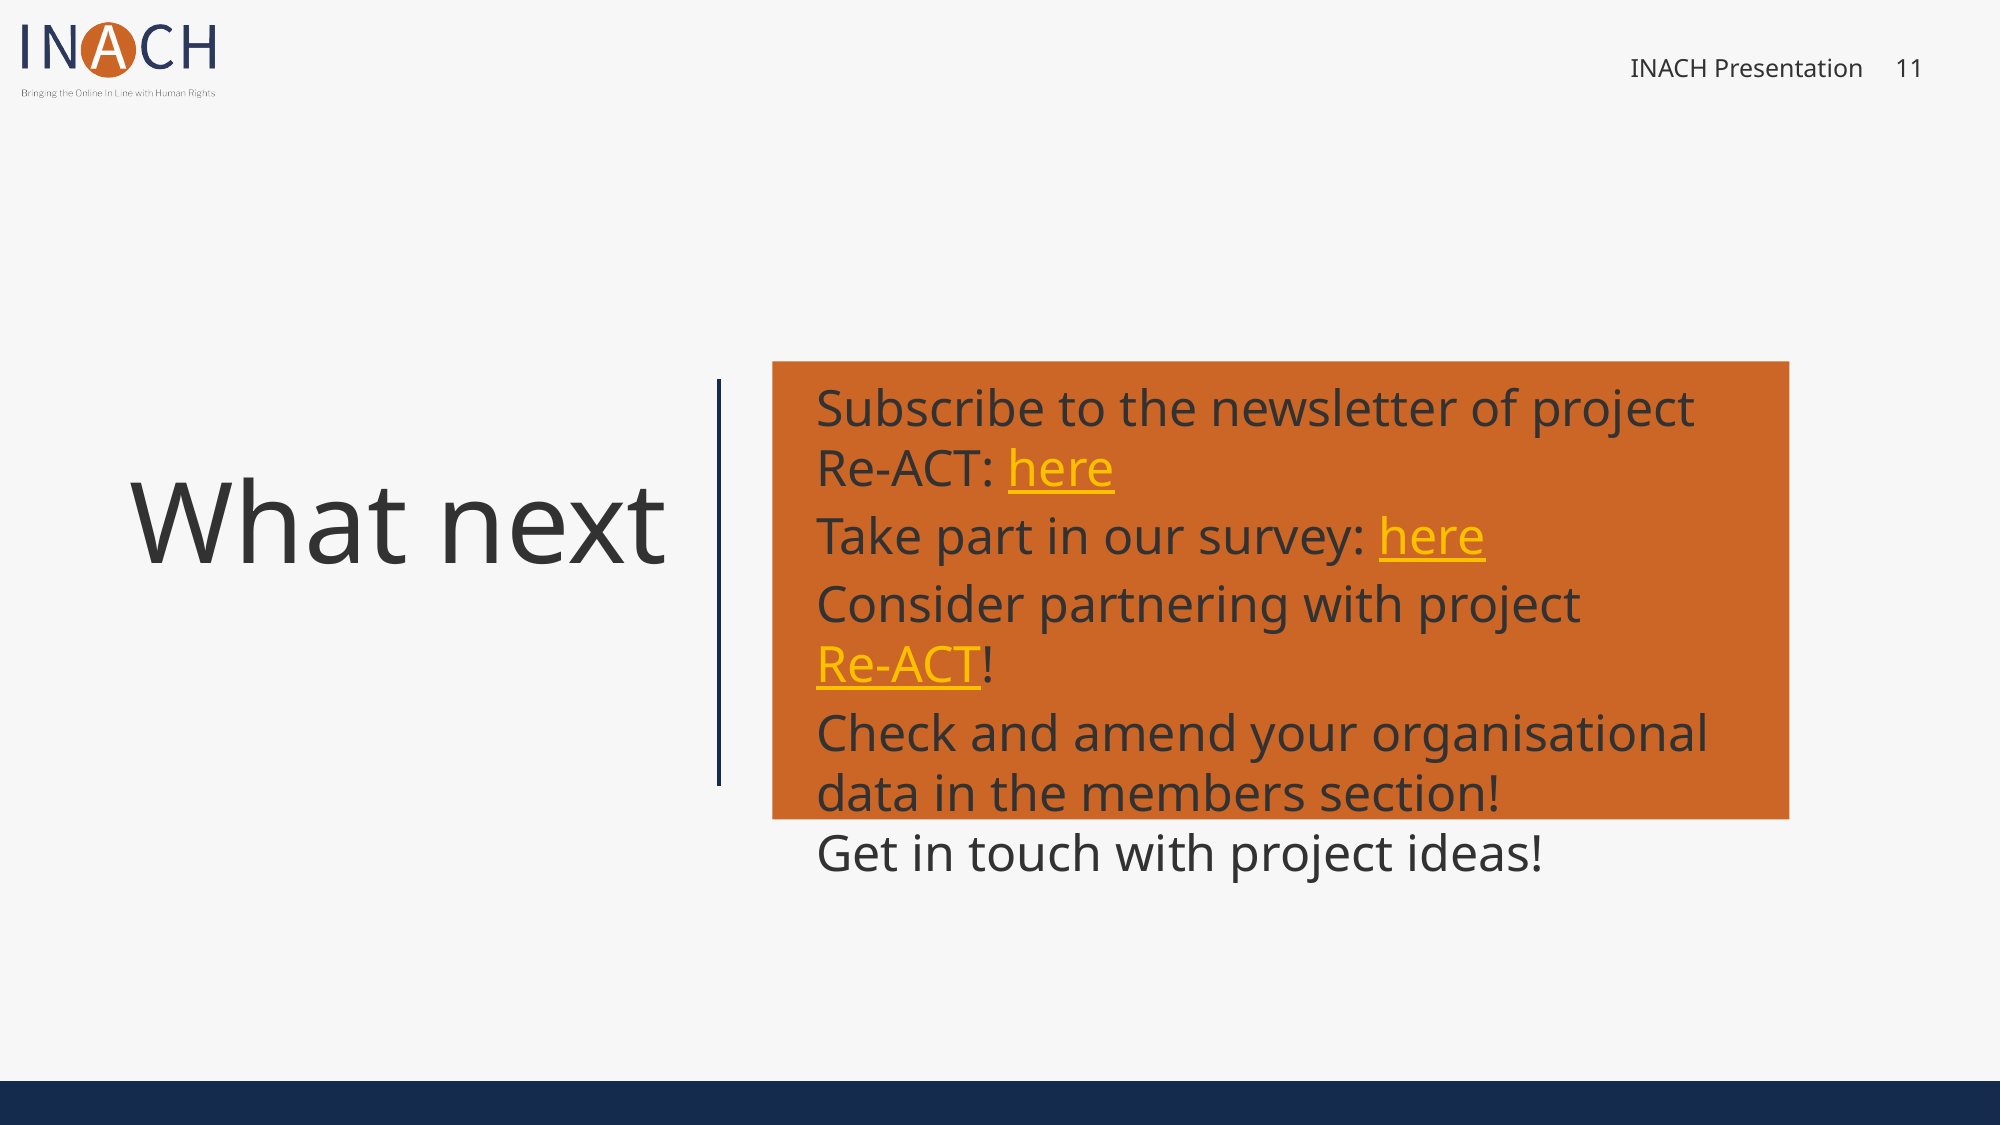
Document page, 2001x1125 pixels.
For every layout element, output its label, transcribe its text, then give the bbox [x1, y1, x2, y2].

picture [22, 22, 215, 98]
text_box [0, 1080, 2000, 1125]
text_box Subscribe to the newsletter of project Re-ACT: here Take part in our survey: here Consider partnering with project Re-ACT! Check and amend your organisational data in the members section! Get in touch with project ideas! [801, 368, 1761, 1009]
text_box What next [101, 443, 683, 594]
text_box [771, 360, 1790, 820]
